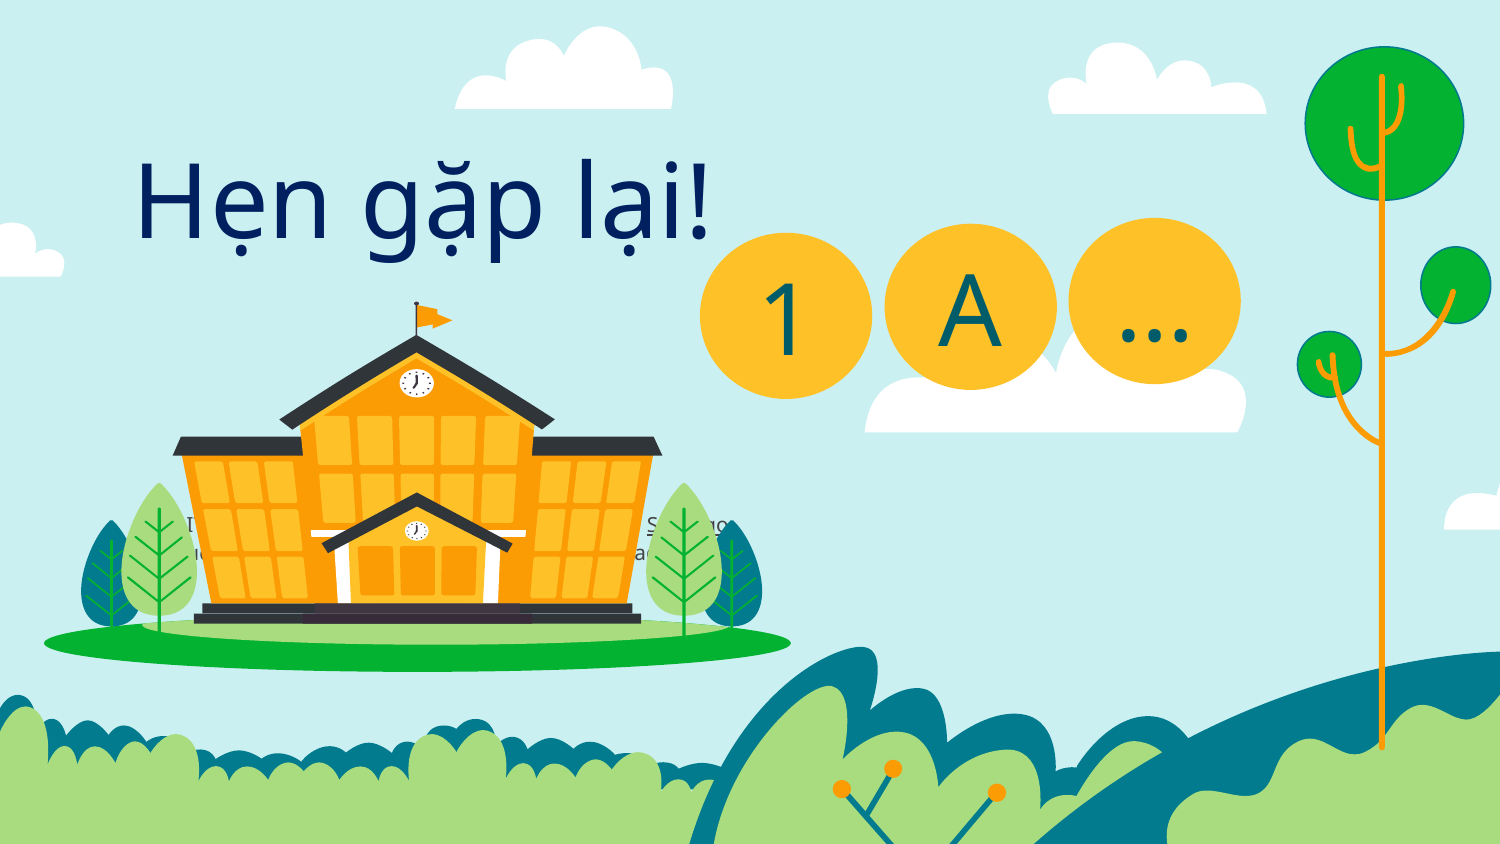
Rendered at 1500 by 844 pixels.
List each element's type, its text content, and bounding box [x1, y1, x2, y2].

text_box … [1068, 217, 1241, 385]
text_box [864, 331, 1246, 433]
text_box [43, 301, 792, 673]
title Hẹn gặp lại! [117, 88, 1332, 306]
text_box A [884, 223, 1057, 390]
text_box 1 [701, 232, 873, 399]
